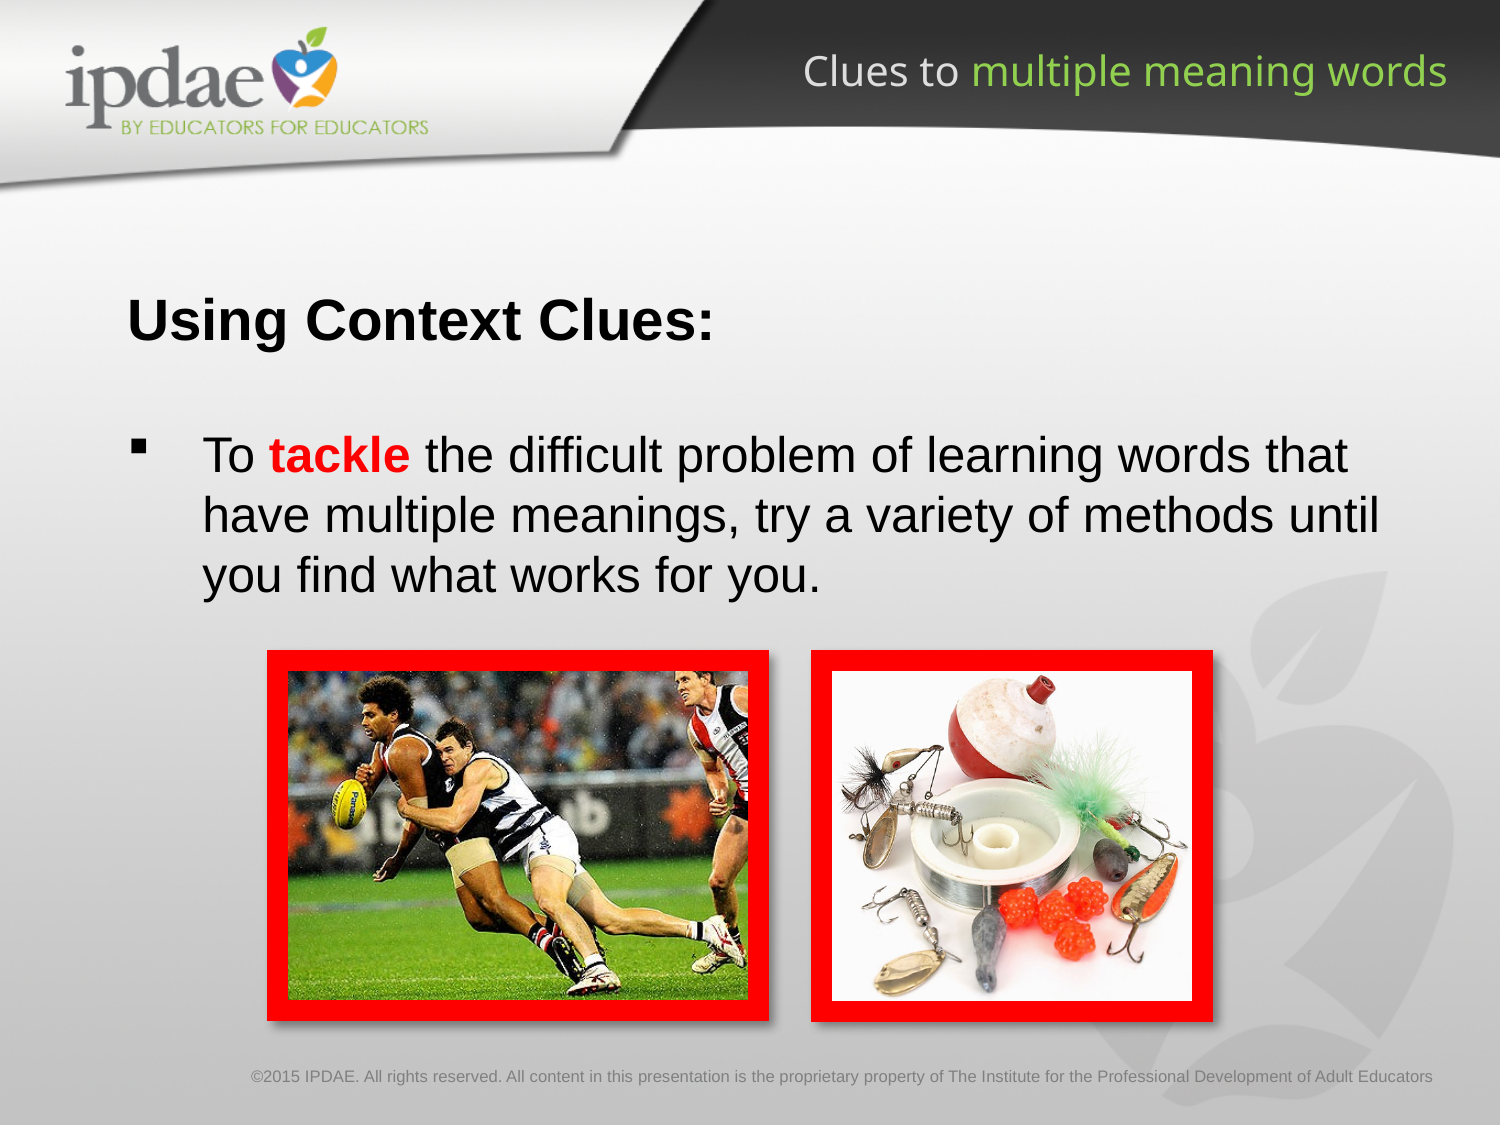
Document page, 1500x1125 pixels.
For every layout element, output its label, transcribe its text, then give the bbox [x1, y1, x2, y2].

picture [0, 0, 1500, 1125]
text_box ©2015 IPDAE. All rights reserved. All content in this presentation is the proprietary property of The Institute for the Professional Development of Adult Educators [225, 1058, 1450, 1093]
text_box Using Context Clues: To tackle the difficult problem of learning words that have multiple meanings, try a variety of methods until you find what works for you. [112, 275, 1413, 1000]
text_box Clues to multiple meaning words [712, 37, 1463, 103]
